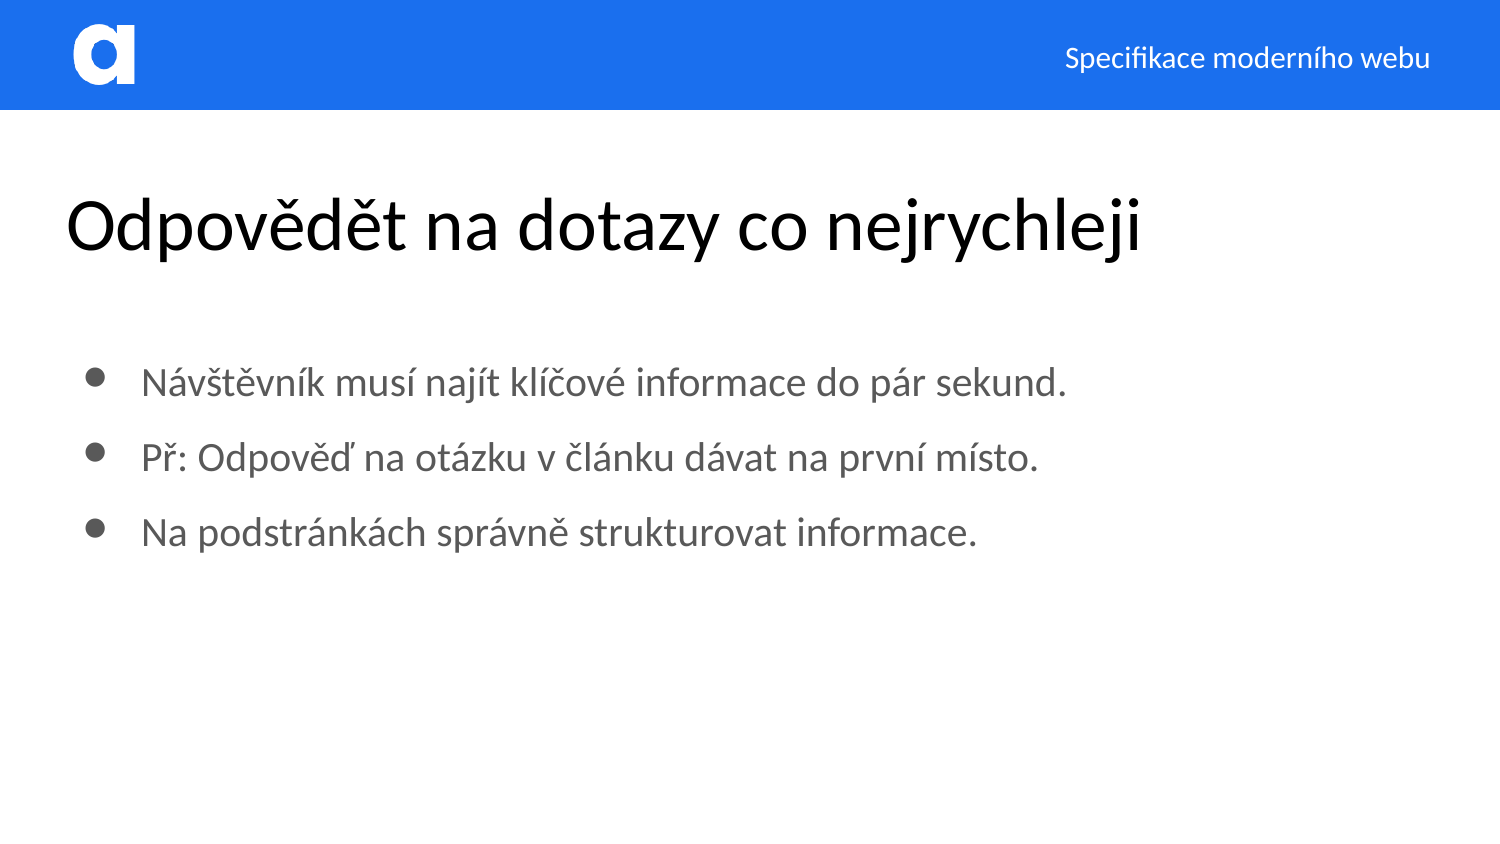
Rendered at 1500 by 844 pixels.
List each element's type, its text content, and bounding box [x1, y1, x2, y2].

title Odpovědět na dotazy co nejrychleji [51, 143, 1402, 281]
text_box [0, 0, 1500, 110]
text_box Specifikace moderního webu [1050, 22, 1465, 88]
picture [69, 23, 138, 86]
subtitle Návštěvník musí najít klíčové informace do pár sekund. Př: Odpověď na otázku v článku dávat na první místo. Na podstránkách správně strukturovat informace. [51, 314, 1425, 762]
